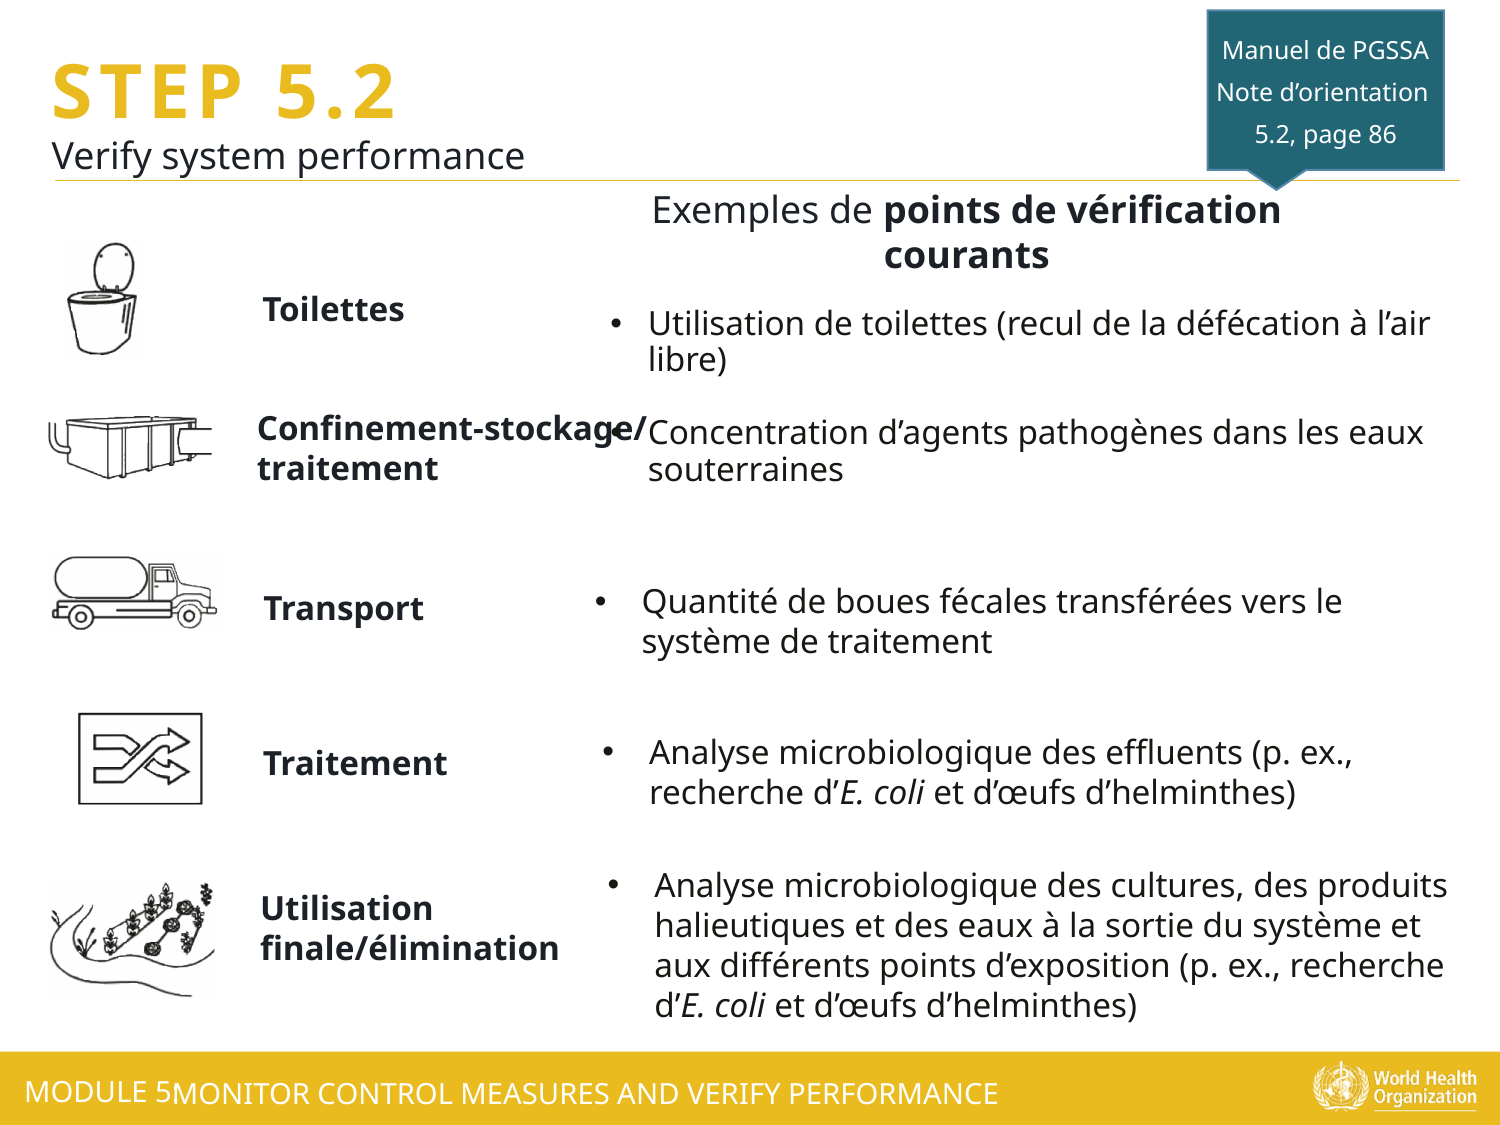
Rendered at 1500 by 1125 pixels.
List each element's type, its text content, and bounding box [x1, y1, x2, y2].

text_box Manuel de PGSSA Note d’orientation 5.2, page 86 [1206, 9, 1445, 192]
picture [47, 553, 222, 633]
picture [1308, 1049, 1482, 1113]
list Exemples de points de vérification courants [595, 199, 1339, 263]
picture [62, 240, 141, 358]
list Analyse microbiologique des cultures, des produits halieutiques et des eaux à la sortie du système et aux différents points d’exposition (p. ex., recherche d’E. coli et d’œufs d’helminthes) [592, 857, 1497, 1014]
text_box Utilisation de toilettes (recul de la défécation à l’air libre) [595, 299, 1500, 409]
text_box Traitement [248, 735, 587, 792]
text_box Utilisation finale/élimination [245, 879, 688, 937]
picture [47, 879, 216, 999]
text_box Analyse microbiologique des effluents (p. ex., recherche d’E. coli et d’œufs d’helminthes) [587, 724, 1500, 837]
picture [46, 411, 214, 482]
text_box Transport [248, 579, 579, 637]
text_box Quantité de boues fécales transférées vers le système de traitement [579, 573, 1492, 745]
text_box Confinement-stockage/traitement [242, 399, 685, 520]
text_box Toilettes [247, 285, 441, 337]
text_box Concentration d’agents pathogènes dans les eaux souterraines [595, 409, 1500, 490]
picture [77, 711, 204, 806]
